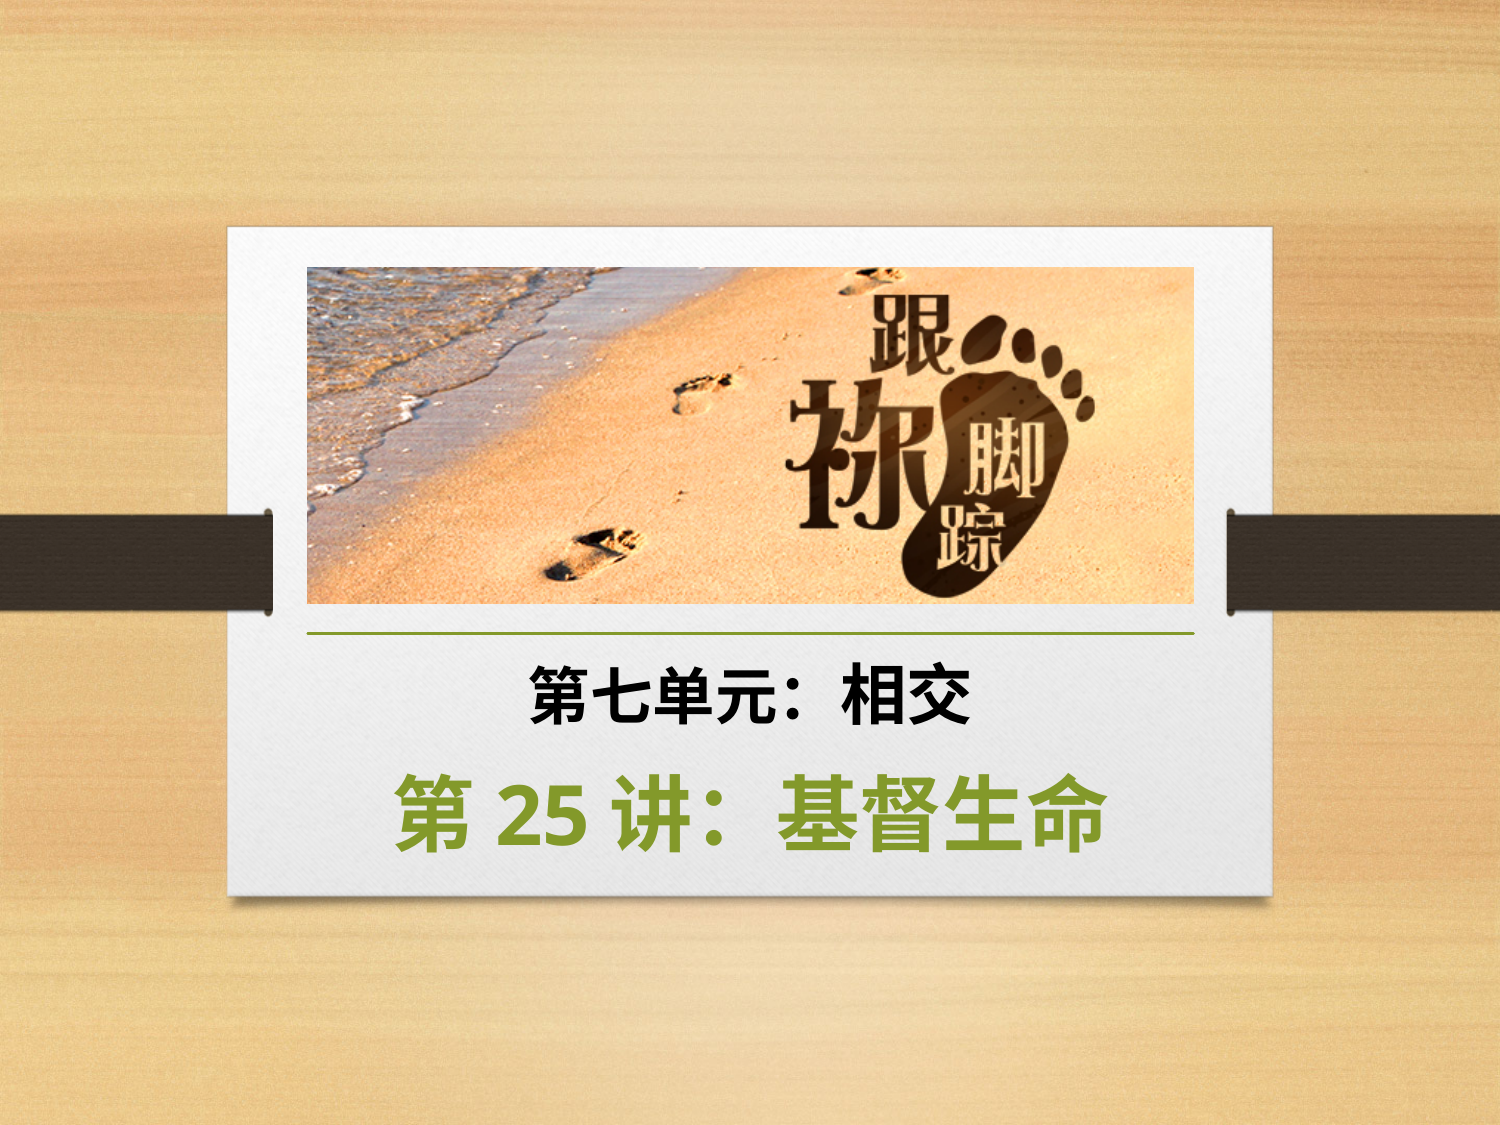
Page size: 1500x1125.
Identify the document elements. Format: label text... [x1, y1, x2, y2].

subtitle 第七单元：相交 第25讲：基督生命 [315, 645, 1187, 870]
picture [0, 0, 1500, 1125]
